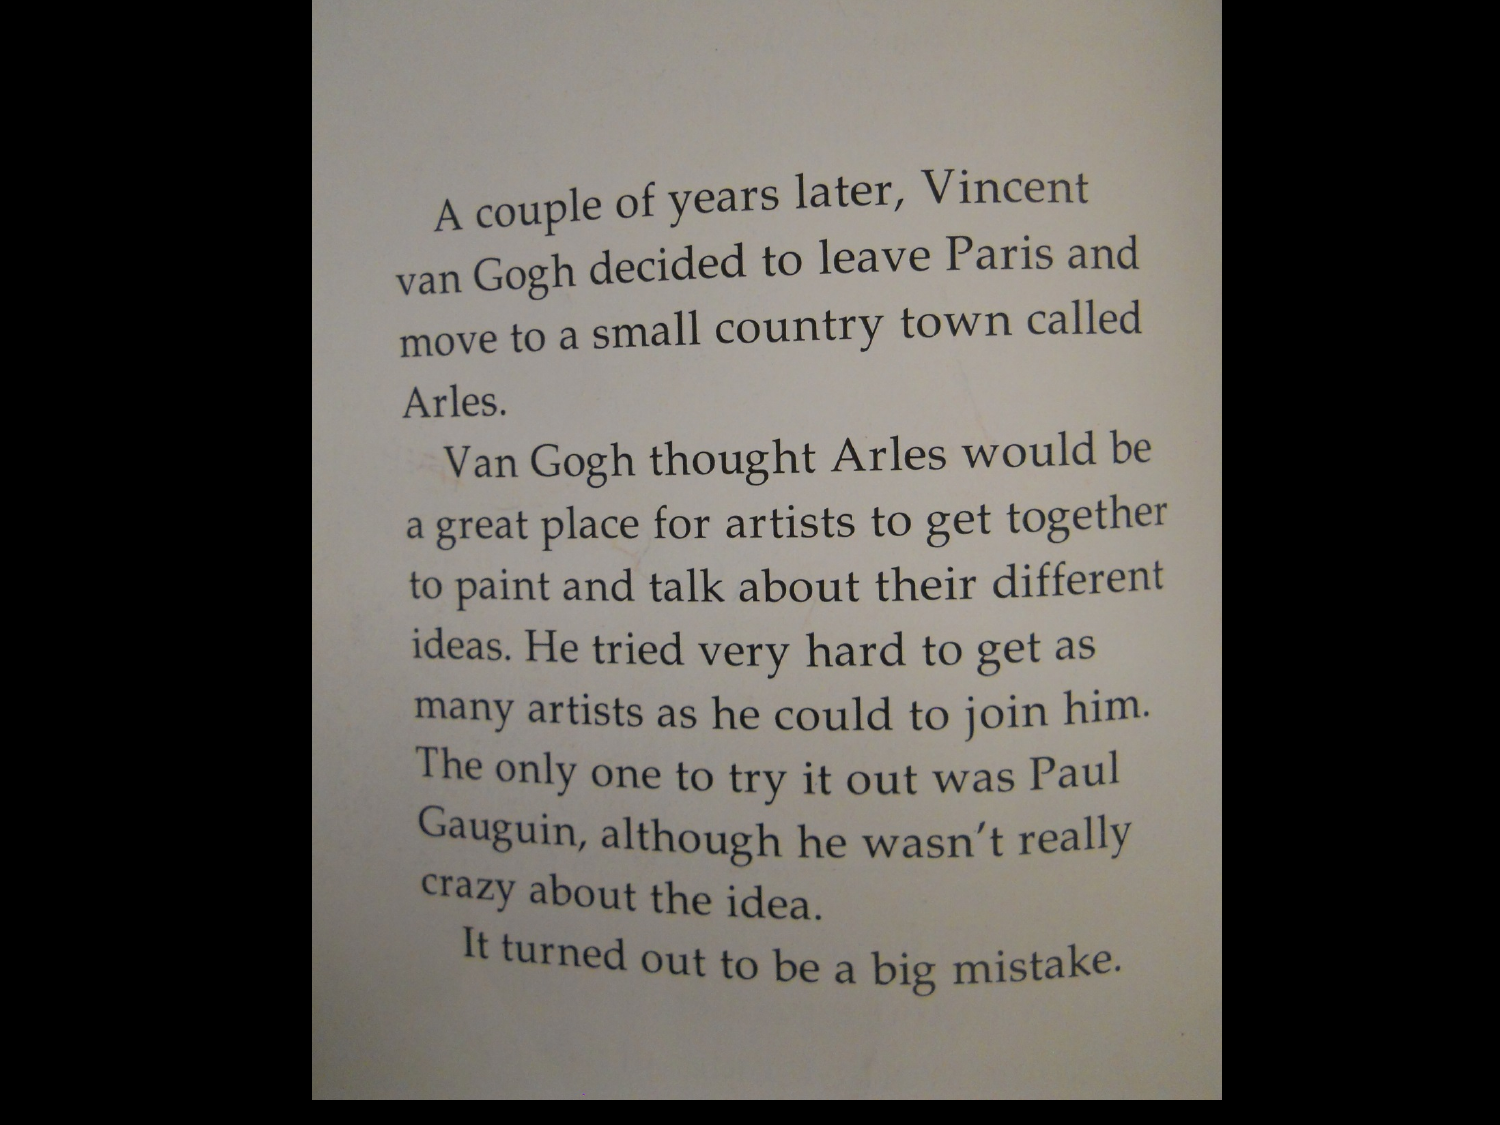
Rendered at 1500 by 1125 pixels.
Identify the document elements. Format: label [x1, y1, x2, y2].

picture [312, 0, 1223, 1101]
